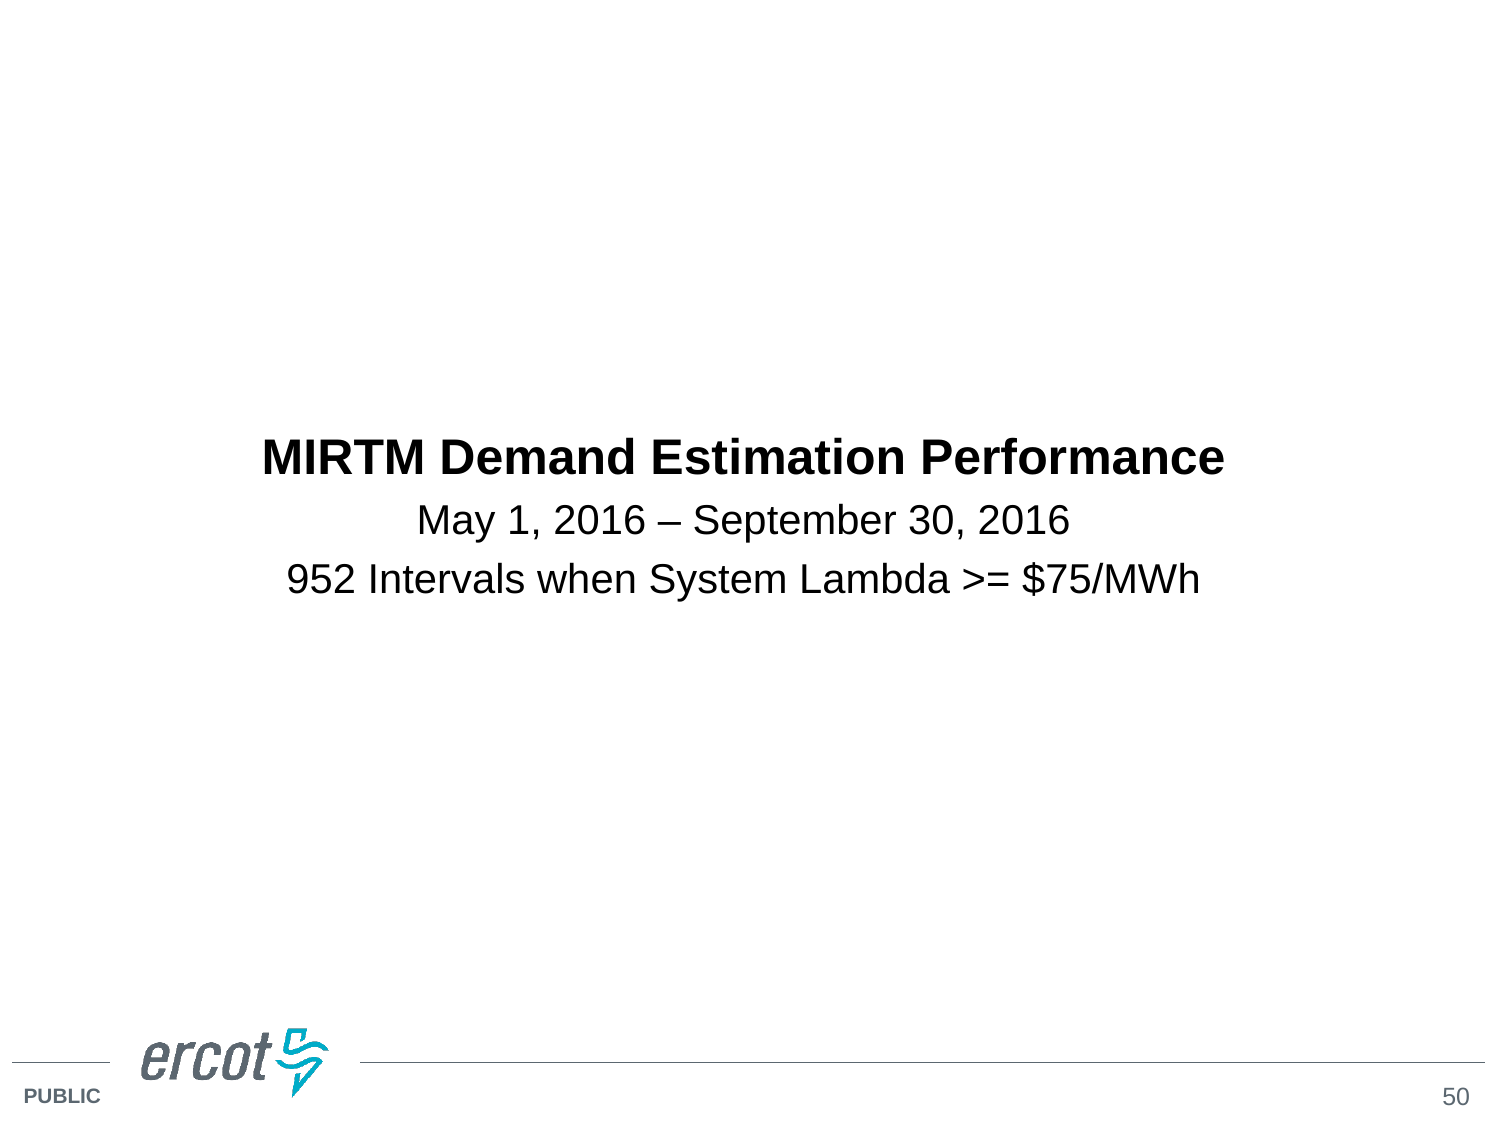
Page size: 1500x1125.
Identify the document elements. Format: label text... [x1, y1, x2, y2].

list MIRTM Demand Estimation Performance May 1, 2016 – September 30, 2016 952 Intervals when System Lambda >= $75/MWh [225, 137, 1263, 950]
picture [137, 1024, 332, 1100]
